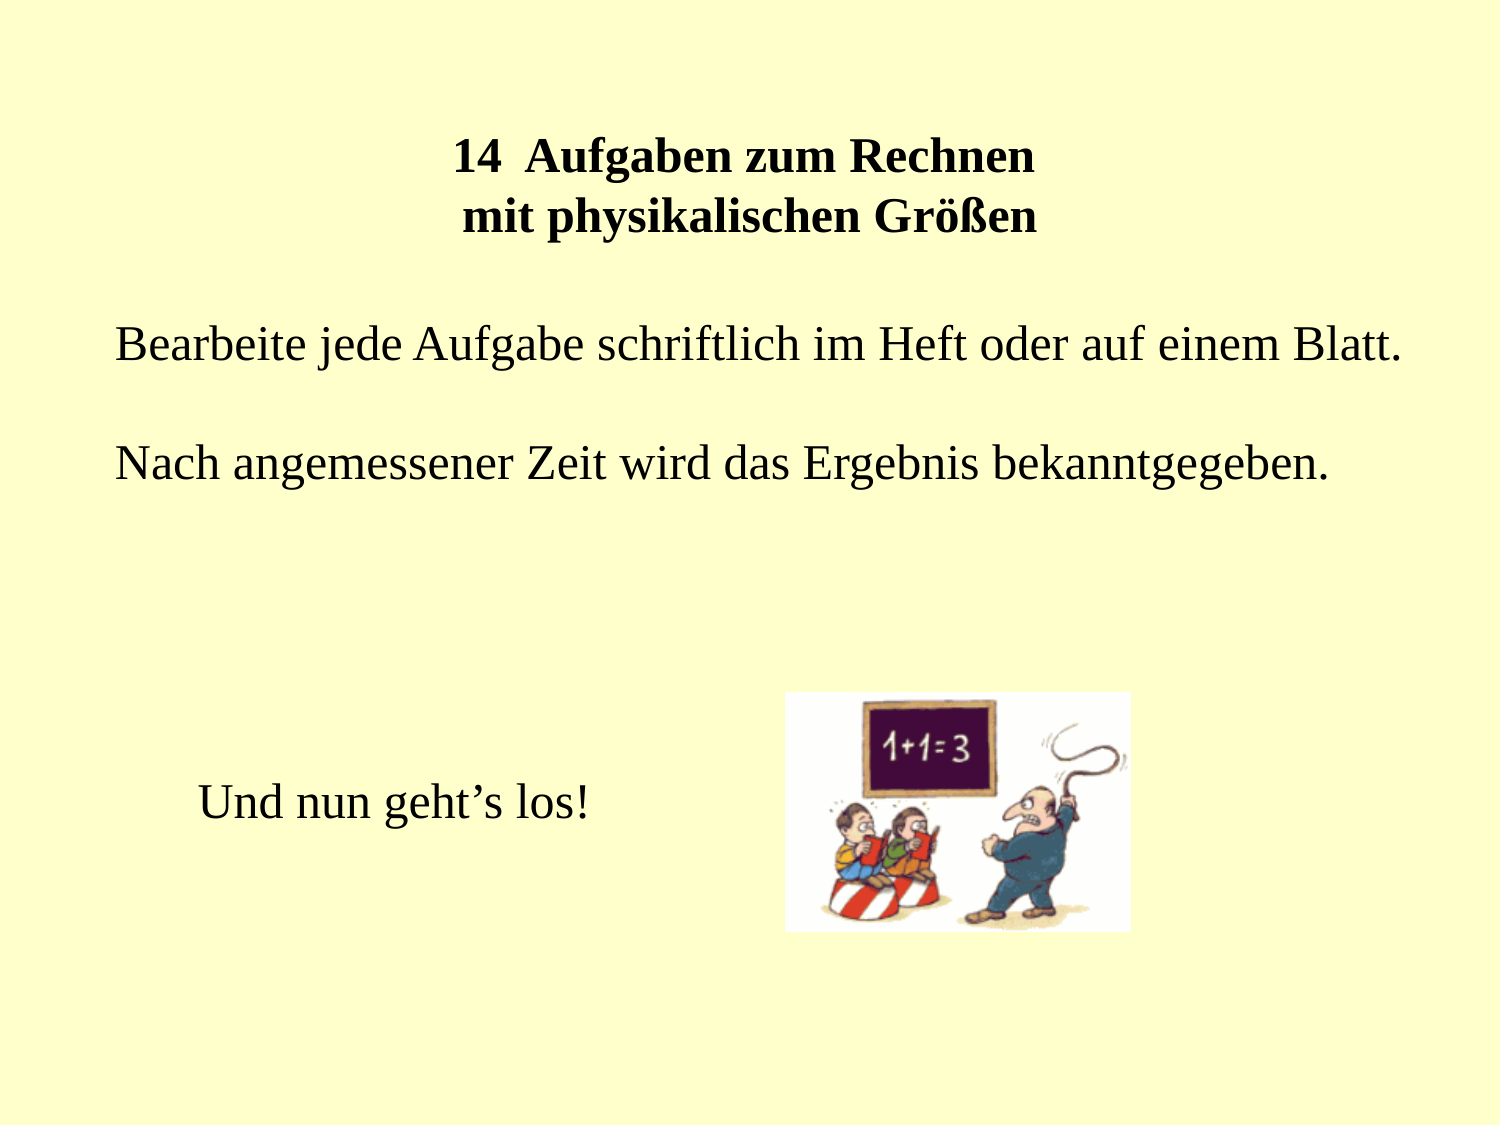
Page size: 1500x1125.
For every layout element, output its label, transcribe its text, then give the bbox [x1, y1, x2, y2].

text_box 14 Aufgaben zum Rechnen mit physikalischen Größen [222, 114, 1278, 250]
text_box Bearbeite jede Aufgabe schriftlich im Heft oder auf einem Blatt. Nach angemessener Zeit wird das Ergebnis bekanntgegeben. [100, 302, 1447, 558]
text_box Und nun geht’s los! [183, 760, 750, 836]
picture [785, 692, 1131, 932]
